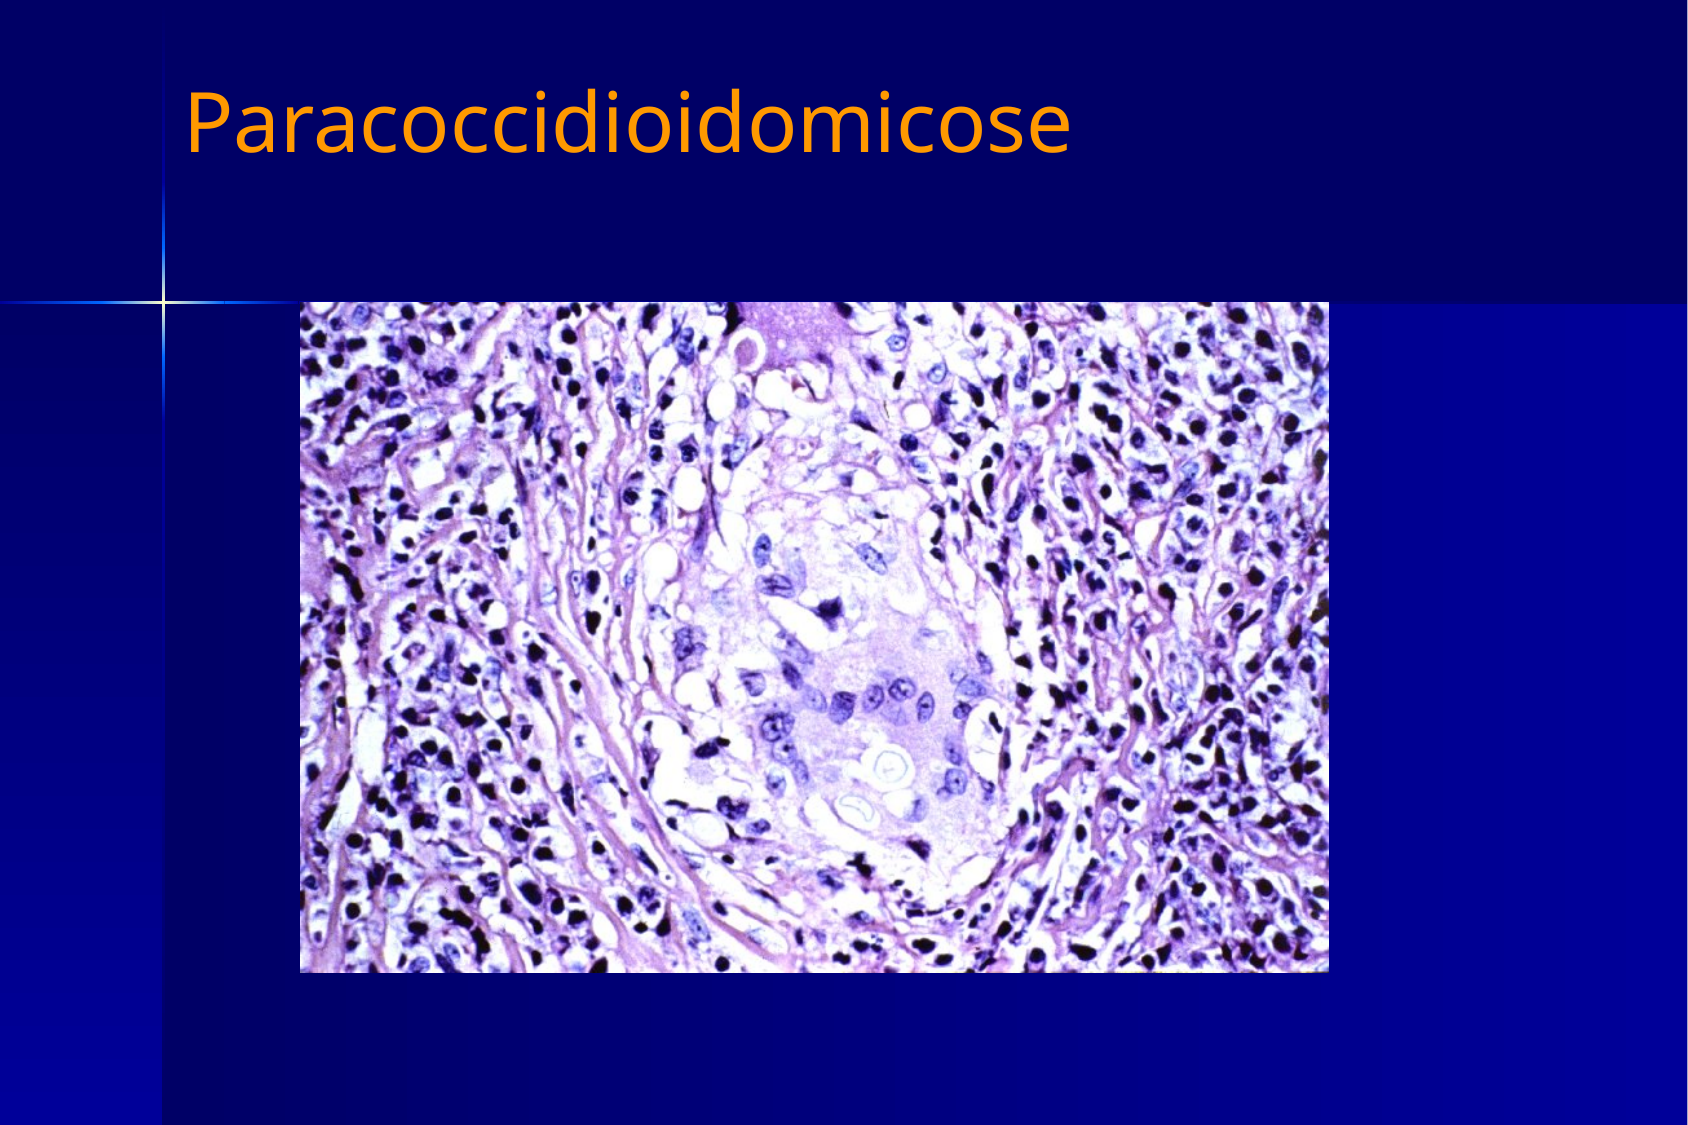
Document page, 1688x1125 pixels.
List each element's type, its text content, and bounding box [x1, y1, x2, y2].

picture [300, 302, 1329, 973]
title Paracoccidioidomicose [125, 50, 1560, 188]
